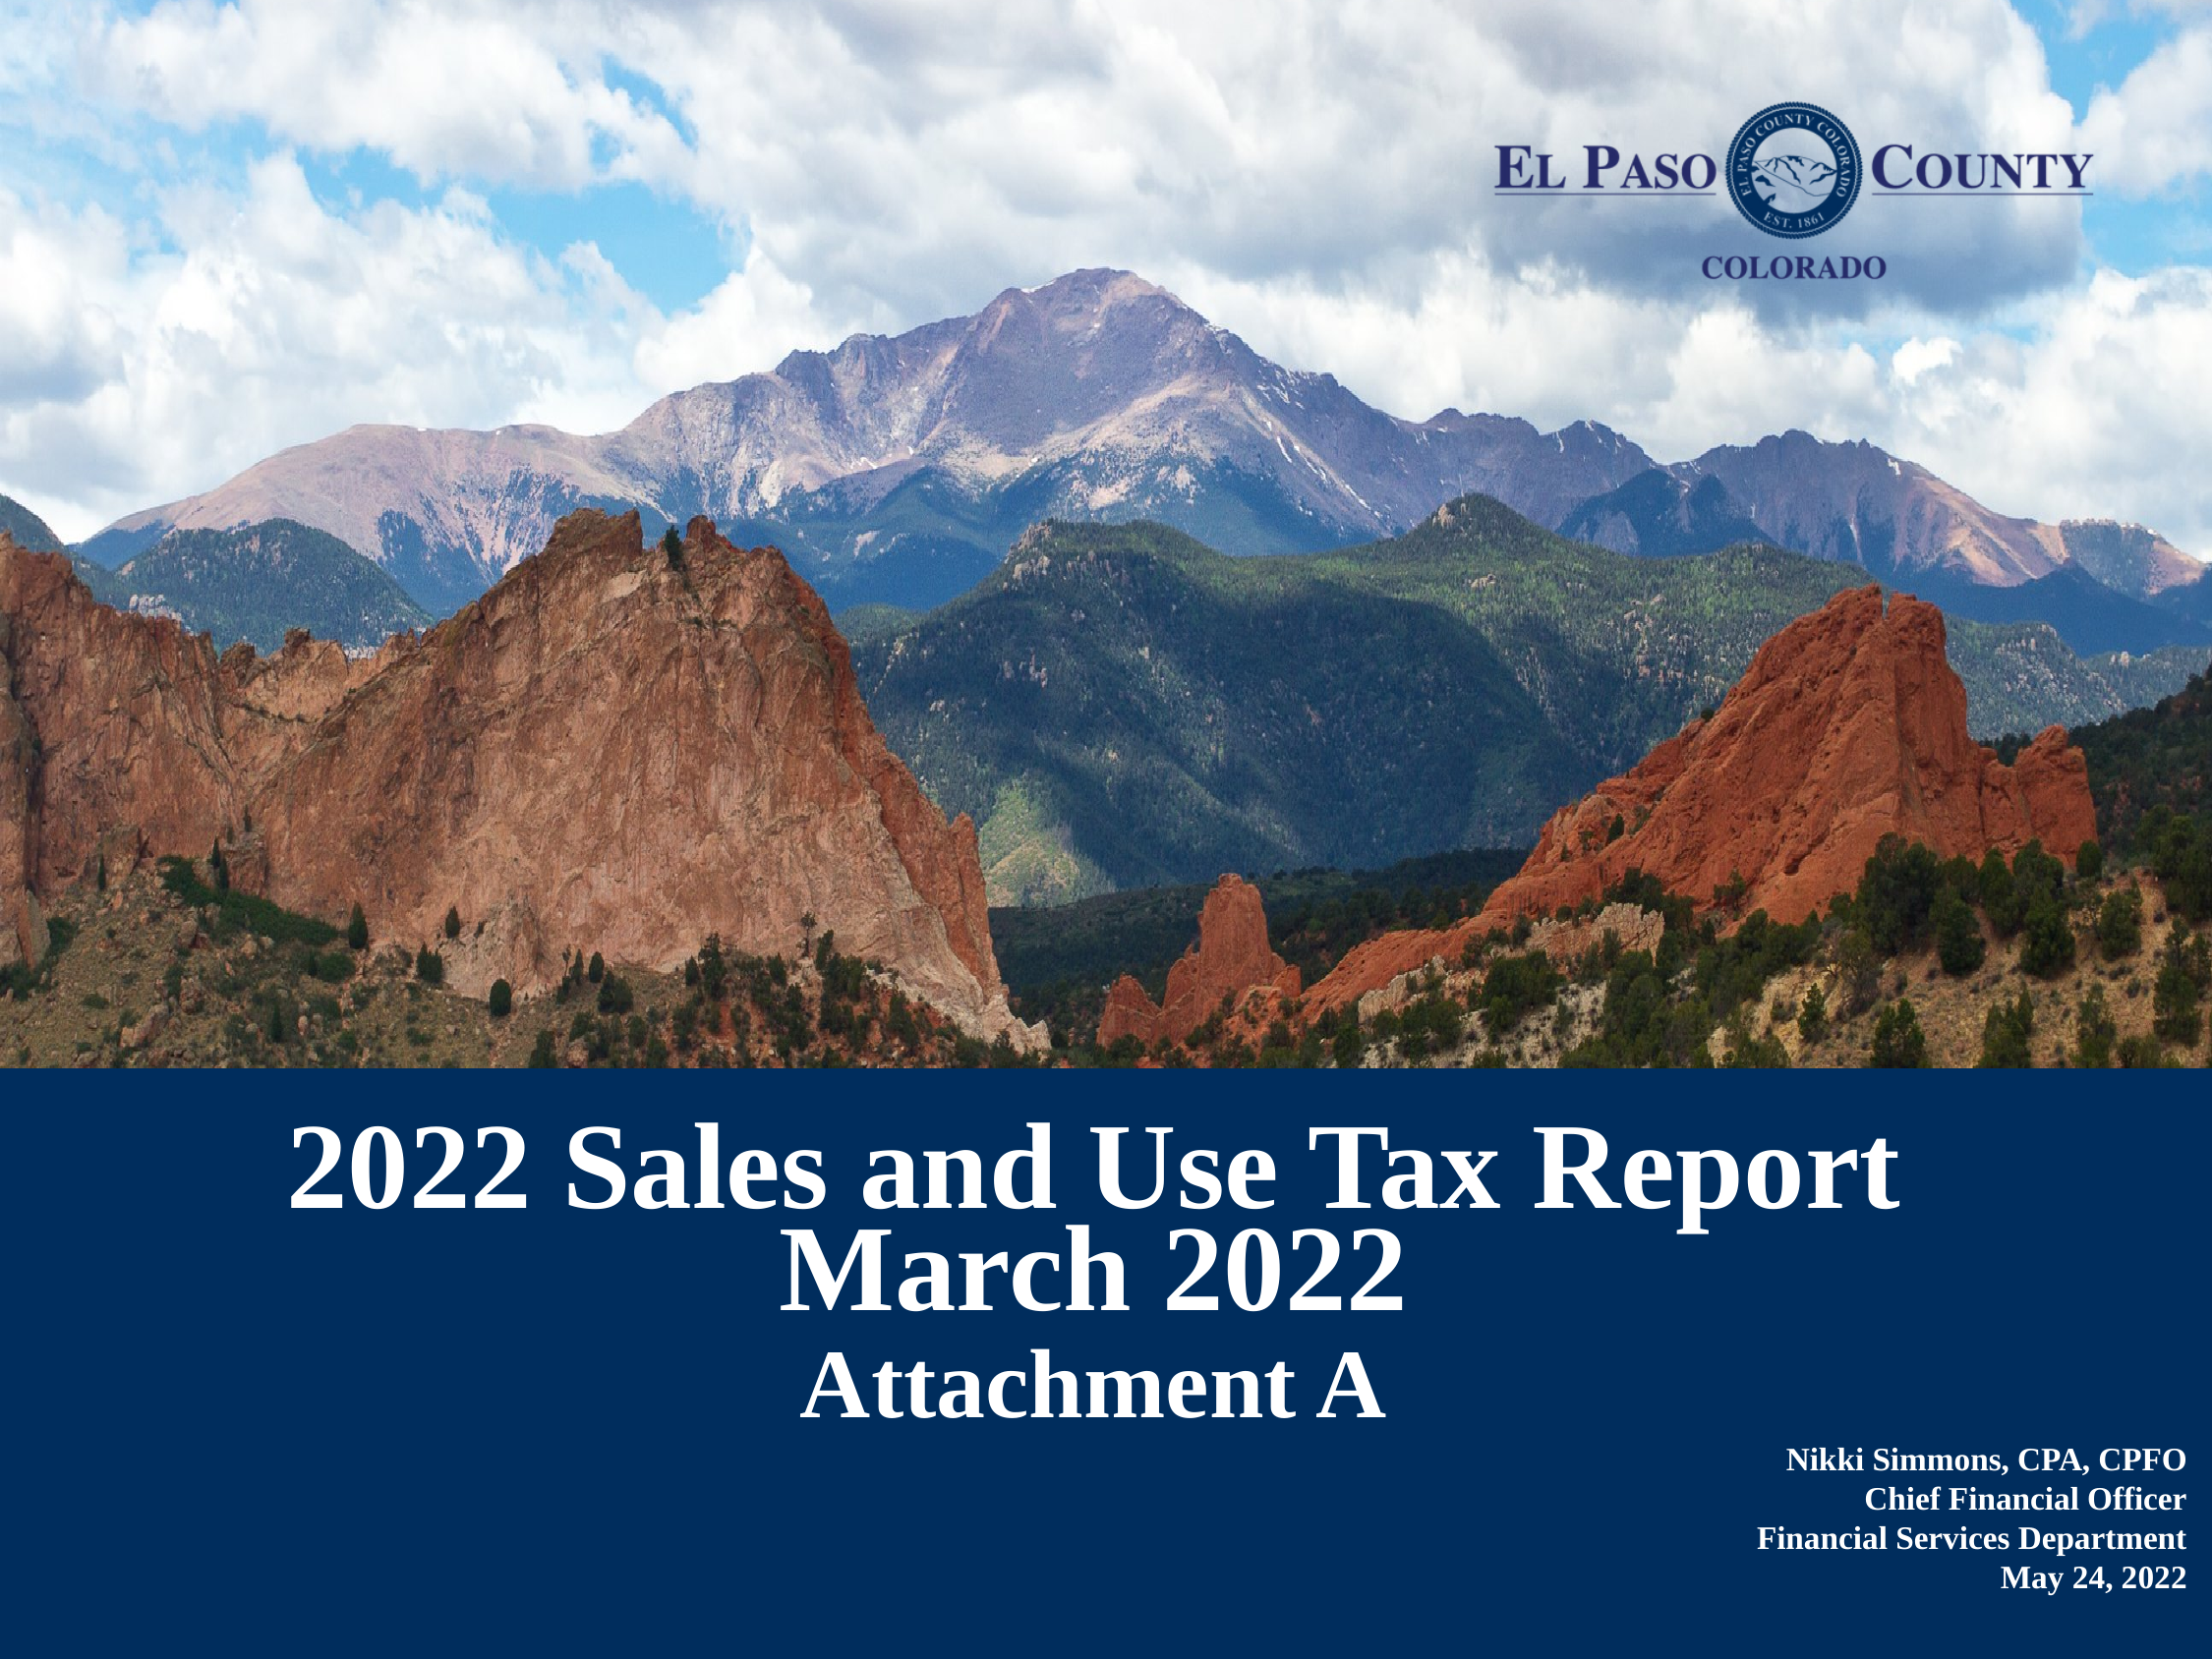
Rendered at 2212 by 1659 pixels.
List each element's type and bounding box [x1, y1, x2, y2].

picture [1474, 81, 2114, 296]
text_box [0, 1068, 2212, 1659]
text_box [0, 0, 2212, 1068]
